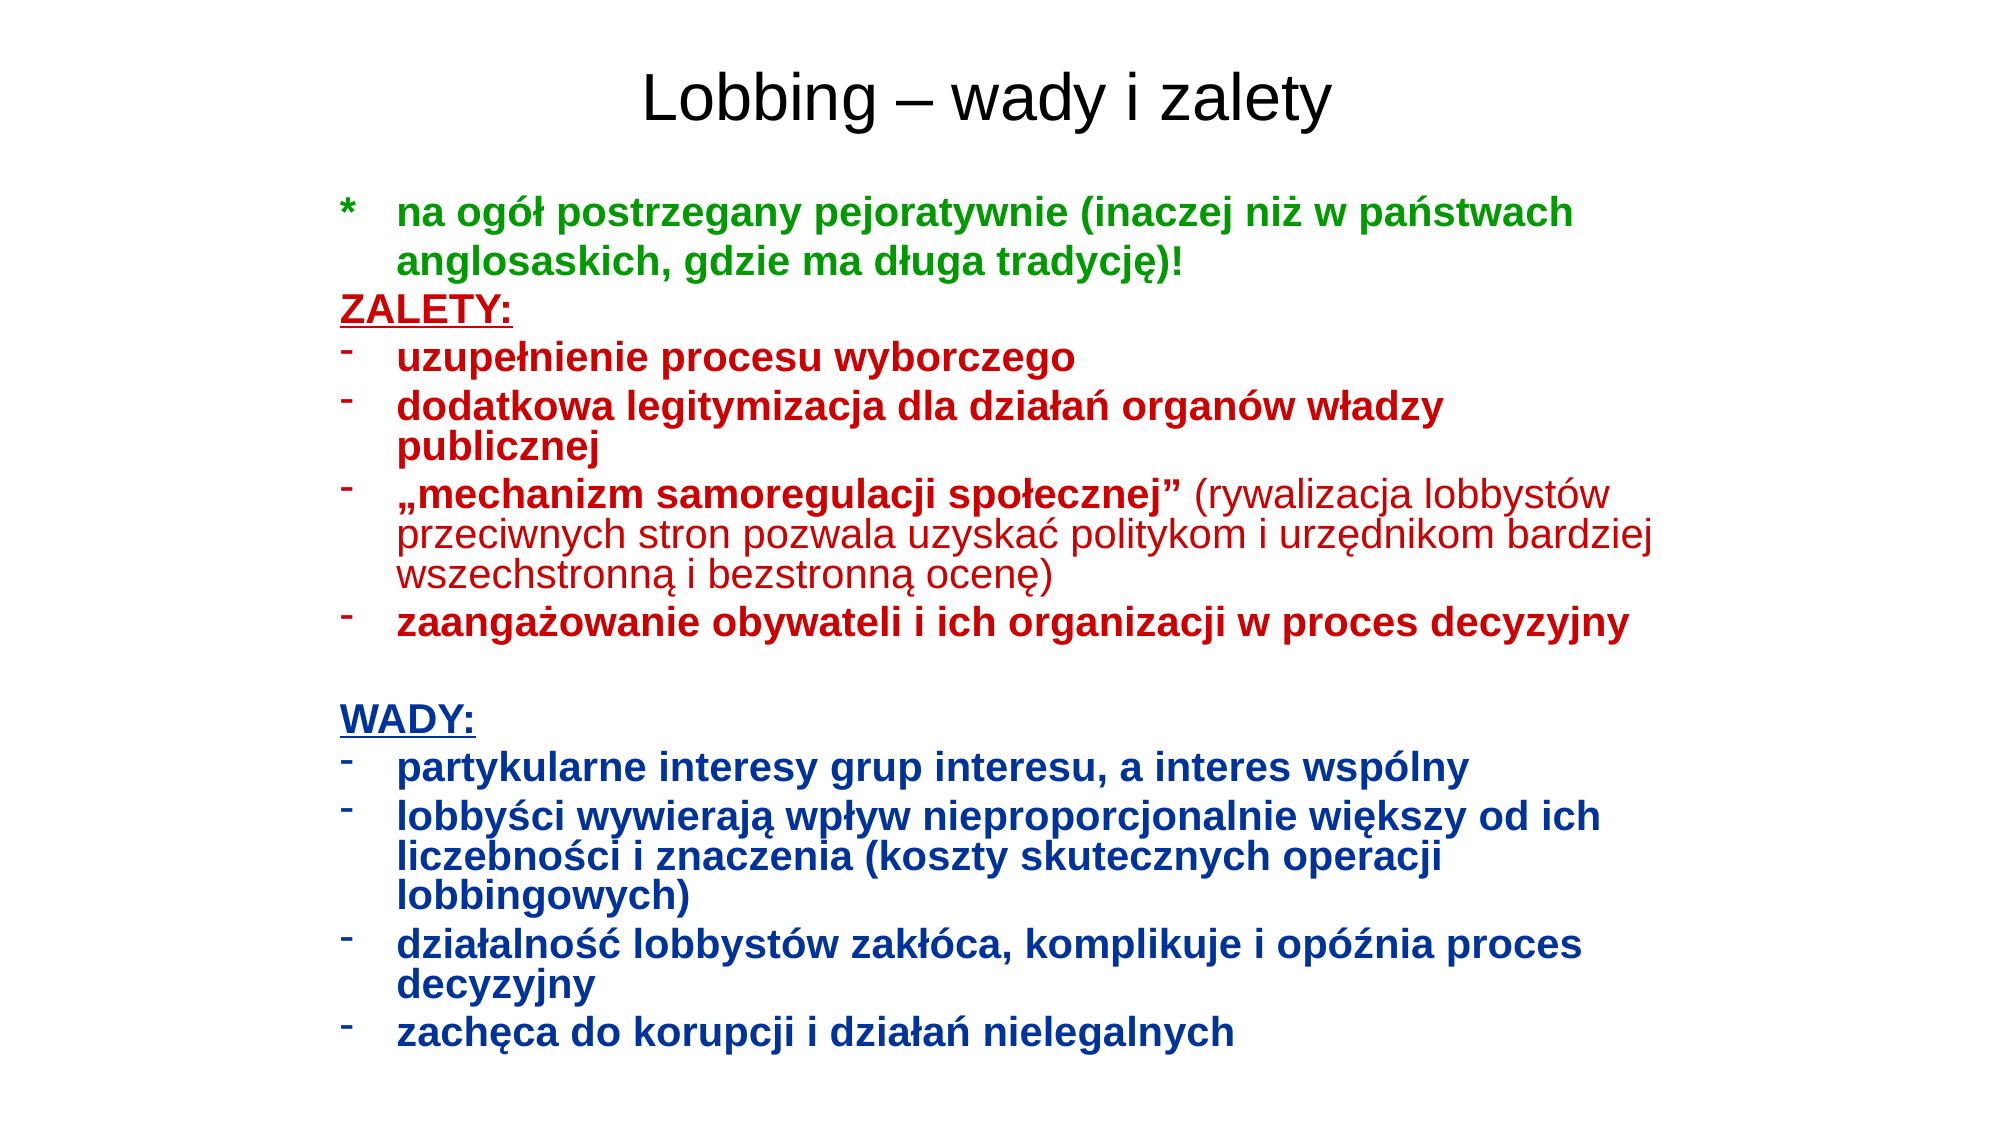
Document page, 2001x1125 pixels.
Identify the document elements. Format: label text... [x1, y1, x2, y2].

title Lobbing – wady i zalety [312, 0, 1663, 188]
list * na ogół postrzegany pejoratywnie (inaczej niż w państwach anglosaskich, gdzie ma długa tradycję)! ZALETY: uzupełnienie procesu wyborczego dodatkowa legitymizacja dla działań organów władzy publicznej „mechanizm samoregulacji społecznej” (rywalizacja lobbystów przeciwnych stron pozwala uzyskać politykom i urzędnikom bardziej wszechstronną i bezstronną ocenę) zaangażowanie obywateli i ich organizacji w proces decyzyjny WADY: partykularne interesy grup interesu, a interes wspólny lobbyści wywierają wpływ nieproporcjonalnie większy od ich liczebności i znaczenia (koszty skutecznych operacji lobbingowych) działalność lobbystów zakłóca, komplikuje i opóźnia proces decyzyjny zachęca do korupcji i działań nielegalnych [324, 187, 1675, 1088]
